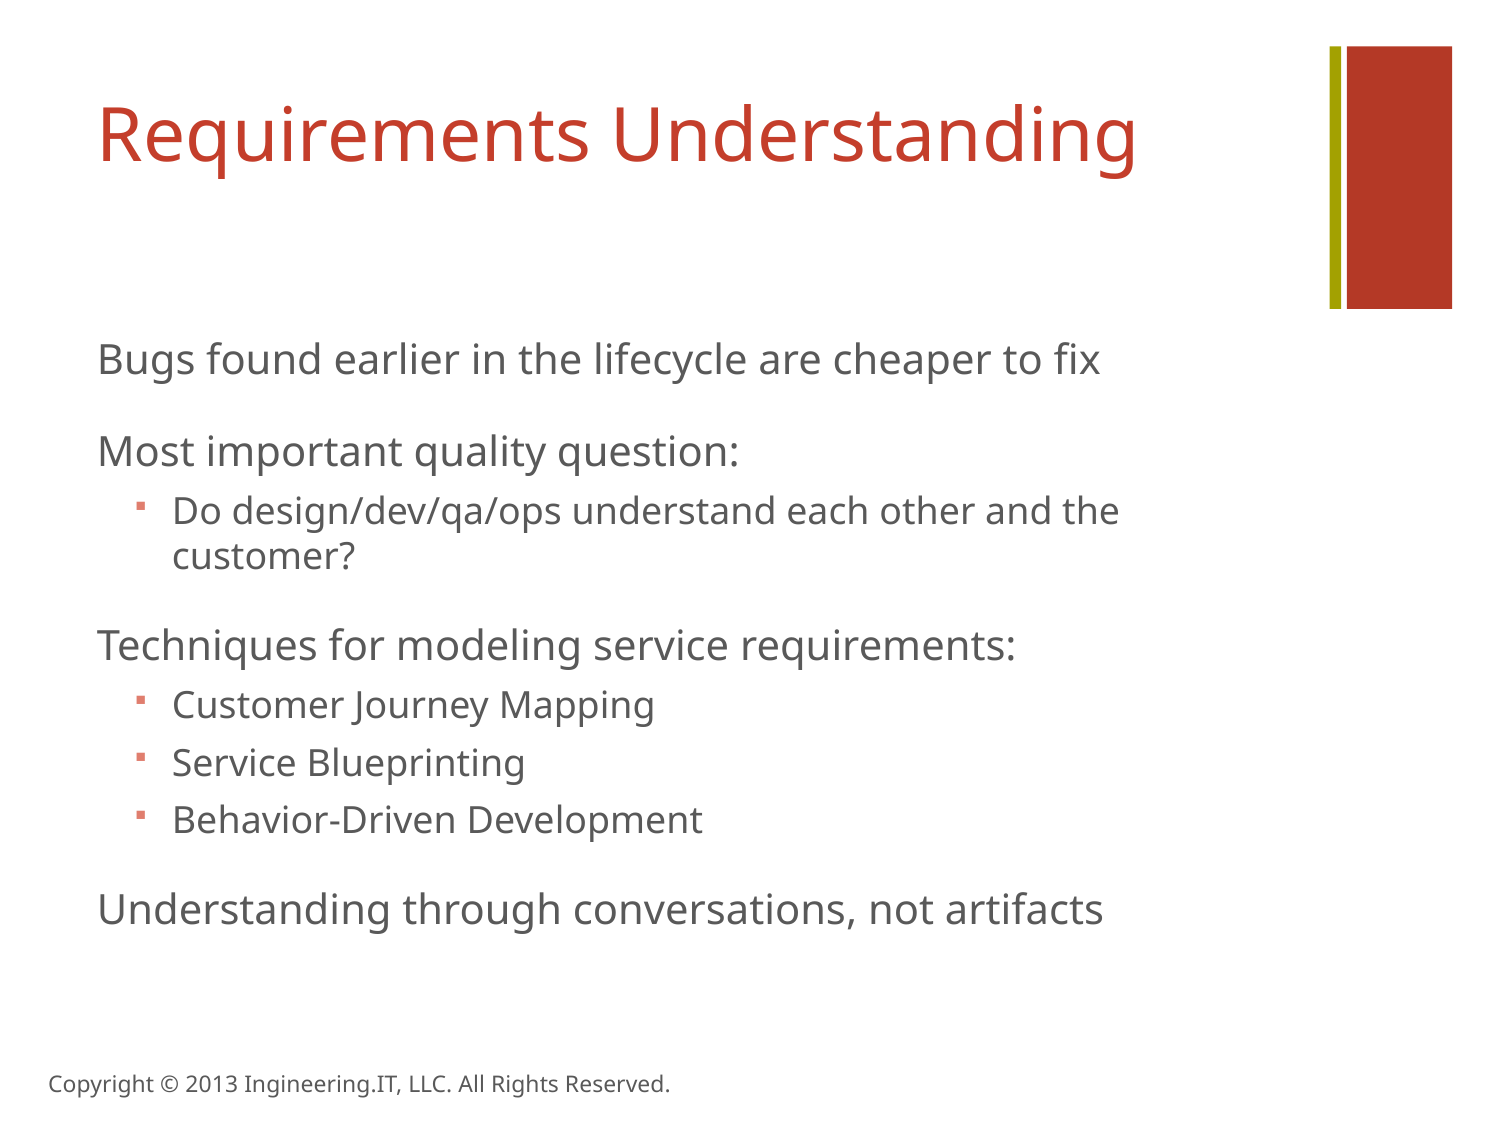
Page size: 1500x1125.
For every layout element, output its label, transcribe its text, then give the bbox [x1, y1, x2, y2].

title Requirements Understanding [81, 79, 1322, 263]
list Bugs found earlier in the lifecycle are cheaper to fix Most important quality question: Do design/dev/qa/ops understand each other and the customer? Techniques for modeling service requirements: Customer Journey Mapping Service Blueprinting Behavior-Driven Development Understanding through conversations, not artifacts [81, 324, 1322, 1005]
footer Copyright © 2013 Ingineering.IT, LLC. All Rights Reserved. [33, 1053, 1038, 1114]
